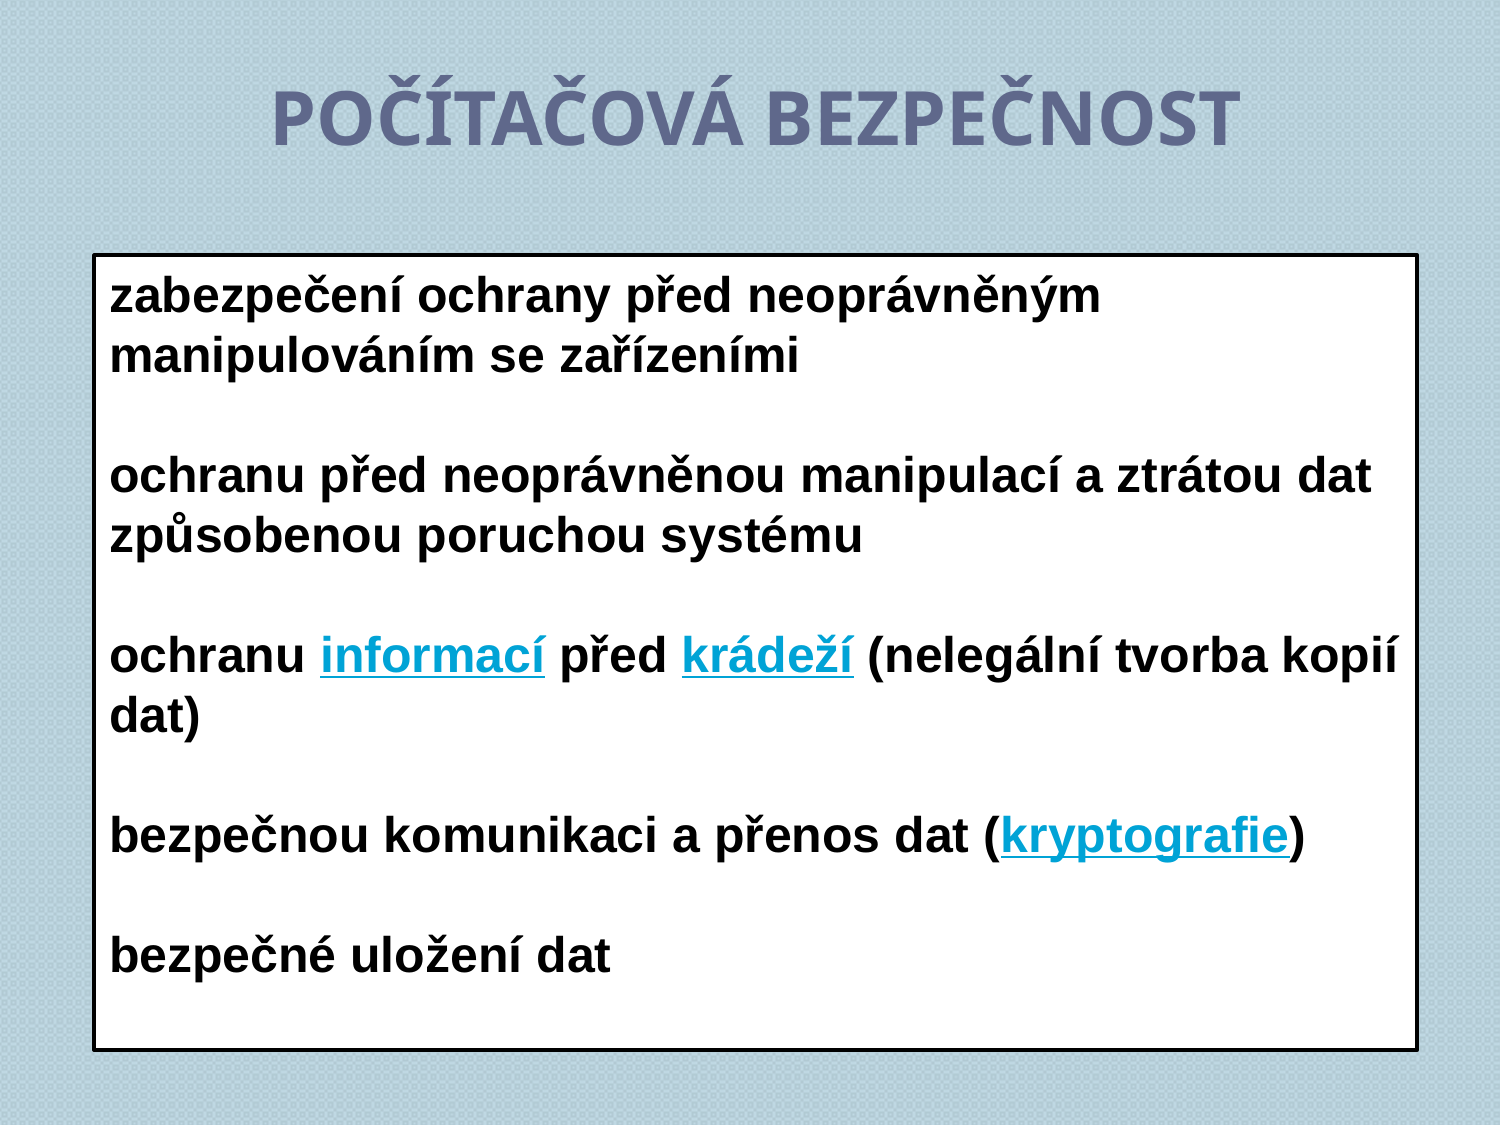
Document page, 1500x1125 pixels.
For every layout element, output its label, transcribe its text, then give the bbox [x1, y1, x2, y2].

title Počítačová bezpečnost [64, 66, 1447, 169]
text_box zabezpečení ochrany před neoprávněným manipulováním se zařízeními ochranu před neoprávněnou manipulací a ztrátou dat způsobenou poruchou systému ochranu informací před krádeží (nelegální tvorba kopií dat) bezpečnou komunikaci a přenos dat (kryptografie) bezpečné uložení dat [92, 253, 1419, 1052]
